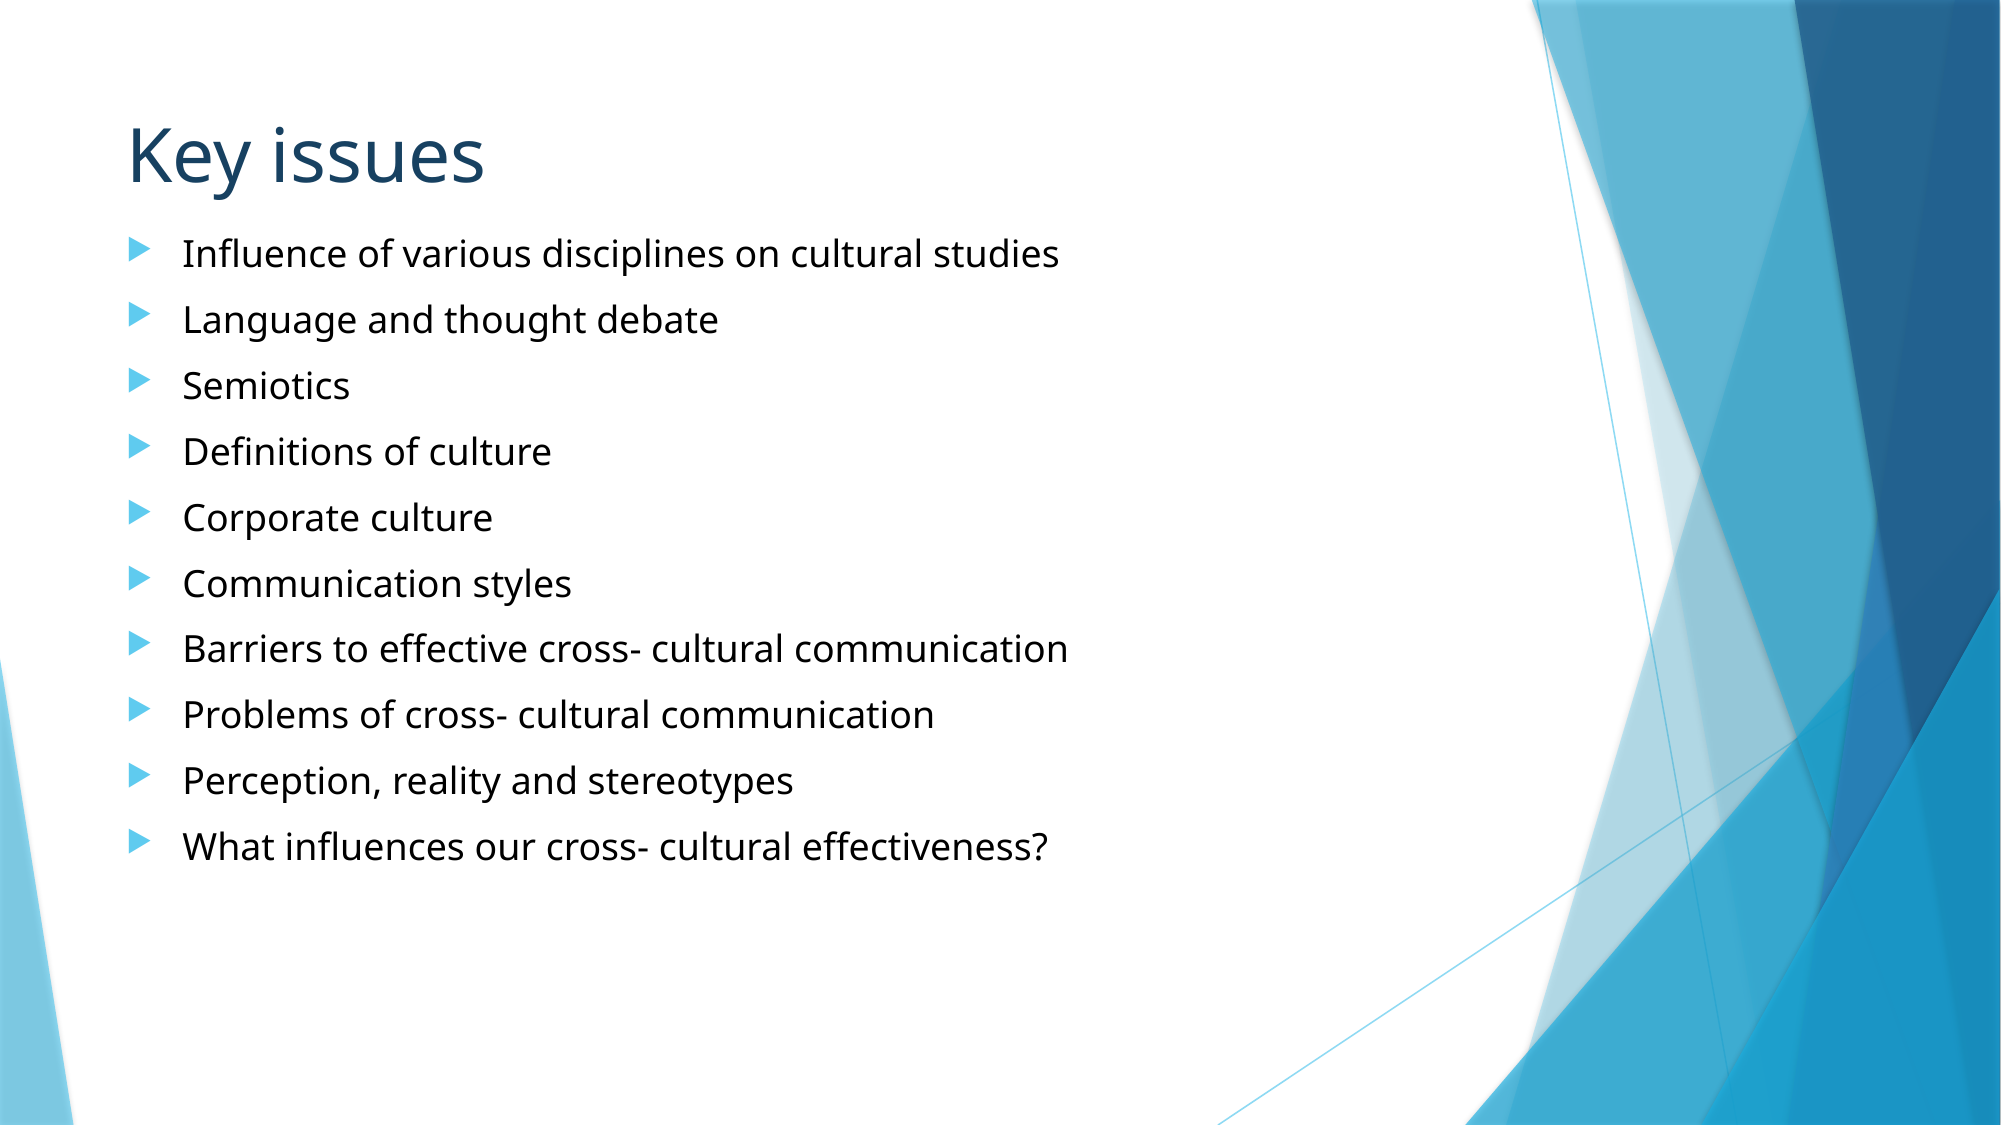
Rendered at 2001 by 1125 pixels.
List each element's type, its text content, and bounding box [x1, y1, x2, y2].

list Influence of various disciplines on cultural studies Language and thought debate Semiotics Definitions of culture Corporate culture Communication styles Barriers to effective cross- cultural communication Problems of cross- cultural communication Perception, reality and stereotypes What influences our cross- cultural effectiveness? [111, 222, 1522, 992]
title Key issues [111, 99, 1522, 222]
